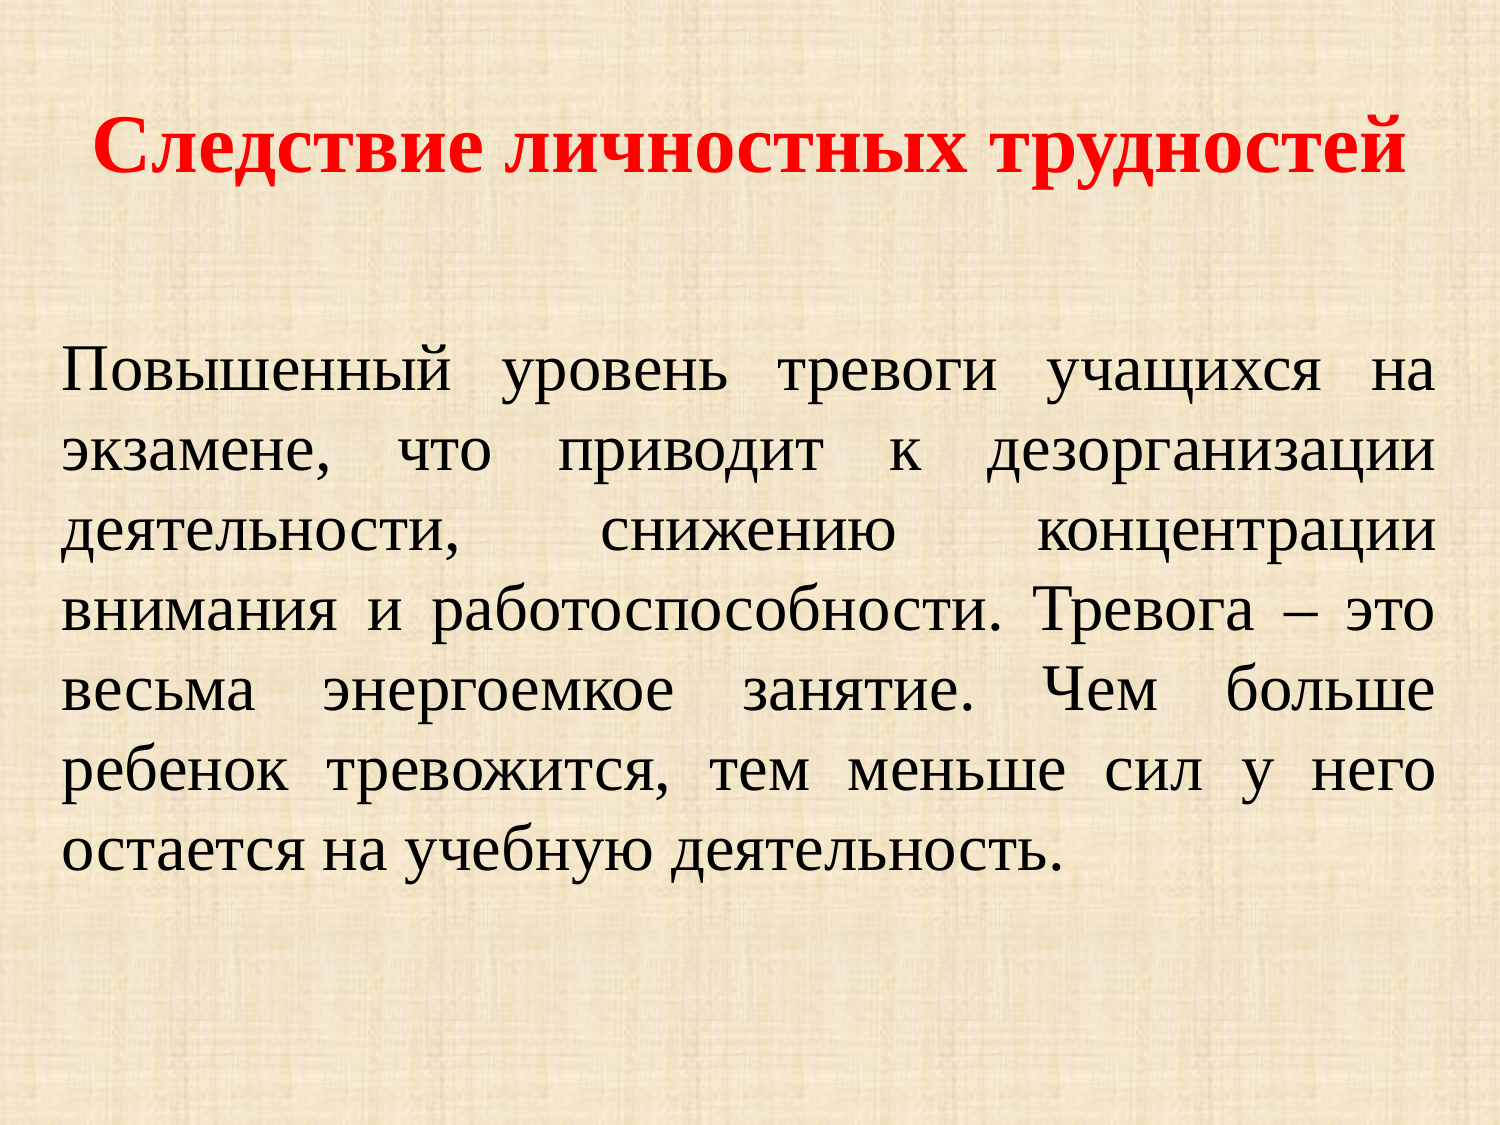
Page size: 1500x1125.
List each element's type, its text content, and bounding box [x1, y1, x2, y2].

list Повышенный уровень тревоги учащихся на экзамене, что приводит к дезорганизации деятельности, снижению концентрации внимания и работоспособности. Тревога – это весьма энергоемкое занятие. Чем больше ребенок тревожится, тем меньше сил у него остается на учебную деятельность. [46, 316, 1454, 1005]
text_box Следствие личностных трудностей [76, 82, 1424, 197]
